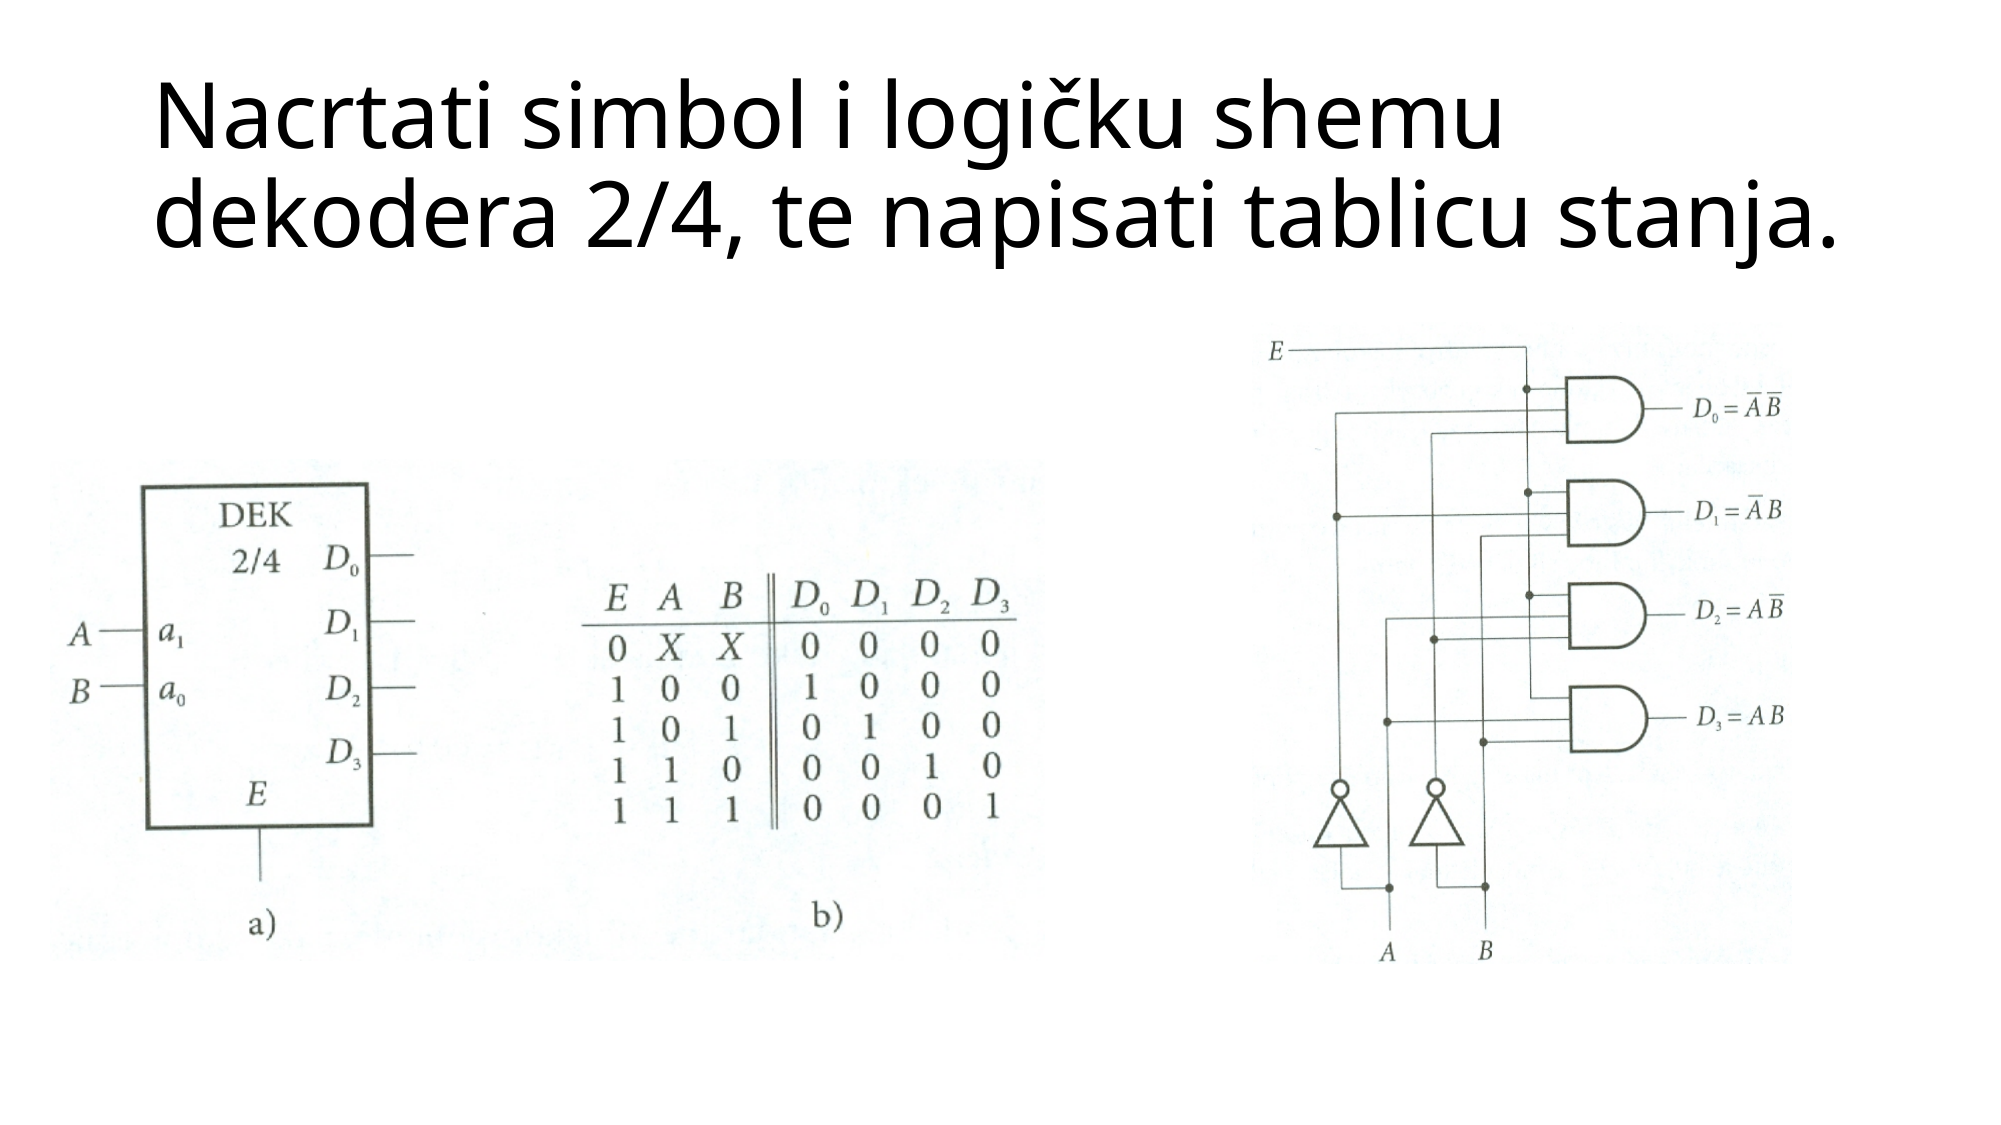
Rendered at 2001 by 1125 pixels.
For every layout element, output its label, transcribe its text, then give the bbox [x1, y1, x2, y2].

picture [1252, 322, 1792, 964]
title Nacrtati simbol i logičku shemu dekodera 2/4, te napisati tablicu stanja. [137, 59, 1863, 278]
picture [50, 459, 1045, 961]
